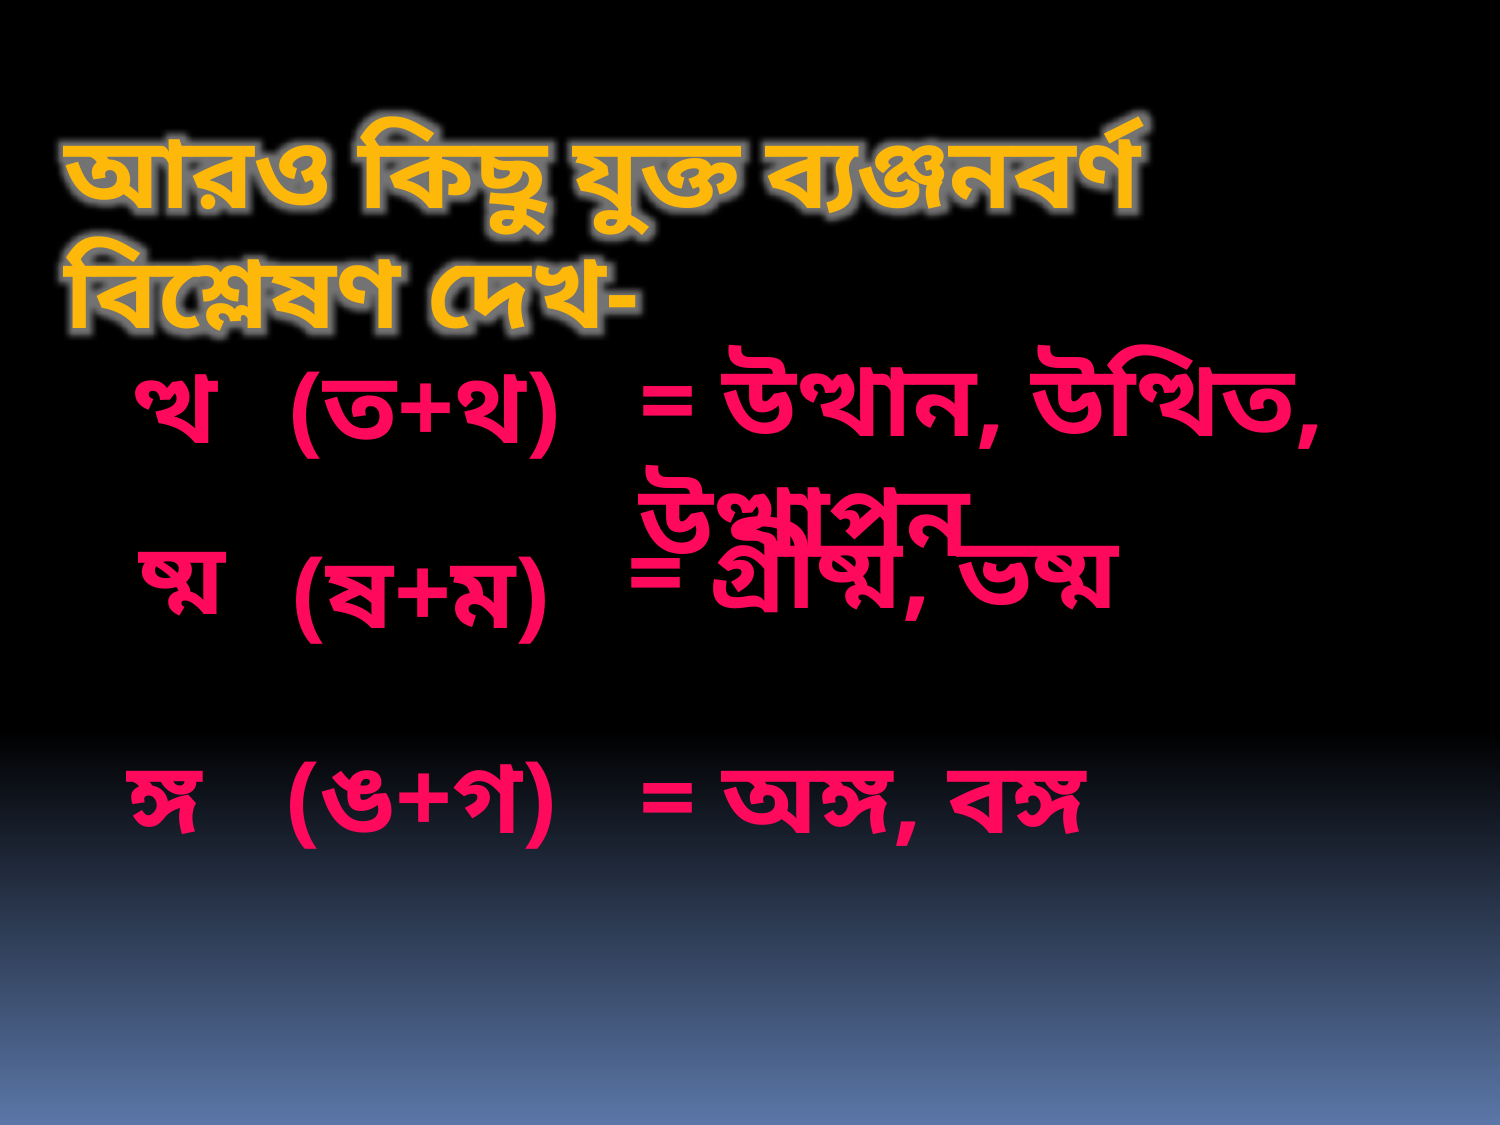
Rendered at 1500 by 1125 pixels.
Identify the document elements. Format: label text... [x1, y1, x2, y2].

text_box ত্থ [116, 366, 275, 472]
text_box আরও কিছু যুক্ত ব্যঞ্জনবর্ণ বিশ্লেষণ দেখ- [49, 100, 1382, 357]
text_box ঙ্গ [112, 726, 271, 861]
text_box (ঙ+গ) [271, 726, 624, 861]
text_box = উত্থান, উত্থিত, উত্থাপন [624, 328, 1463, 584]
text_box (ষ+ম) [278, 521, 613, 656]
text_box = গ্রীষ্ম, ভষ্ম [612, 501, 1382, 636]
text_box ষ্ম [125, 507, 266, 642]
text_box (ত+থ) [275, 366, 600, 472]
text_box = অঙ্গ, বঙ্গ [624, 726, 1213, 861]
